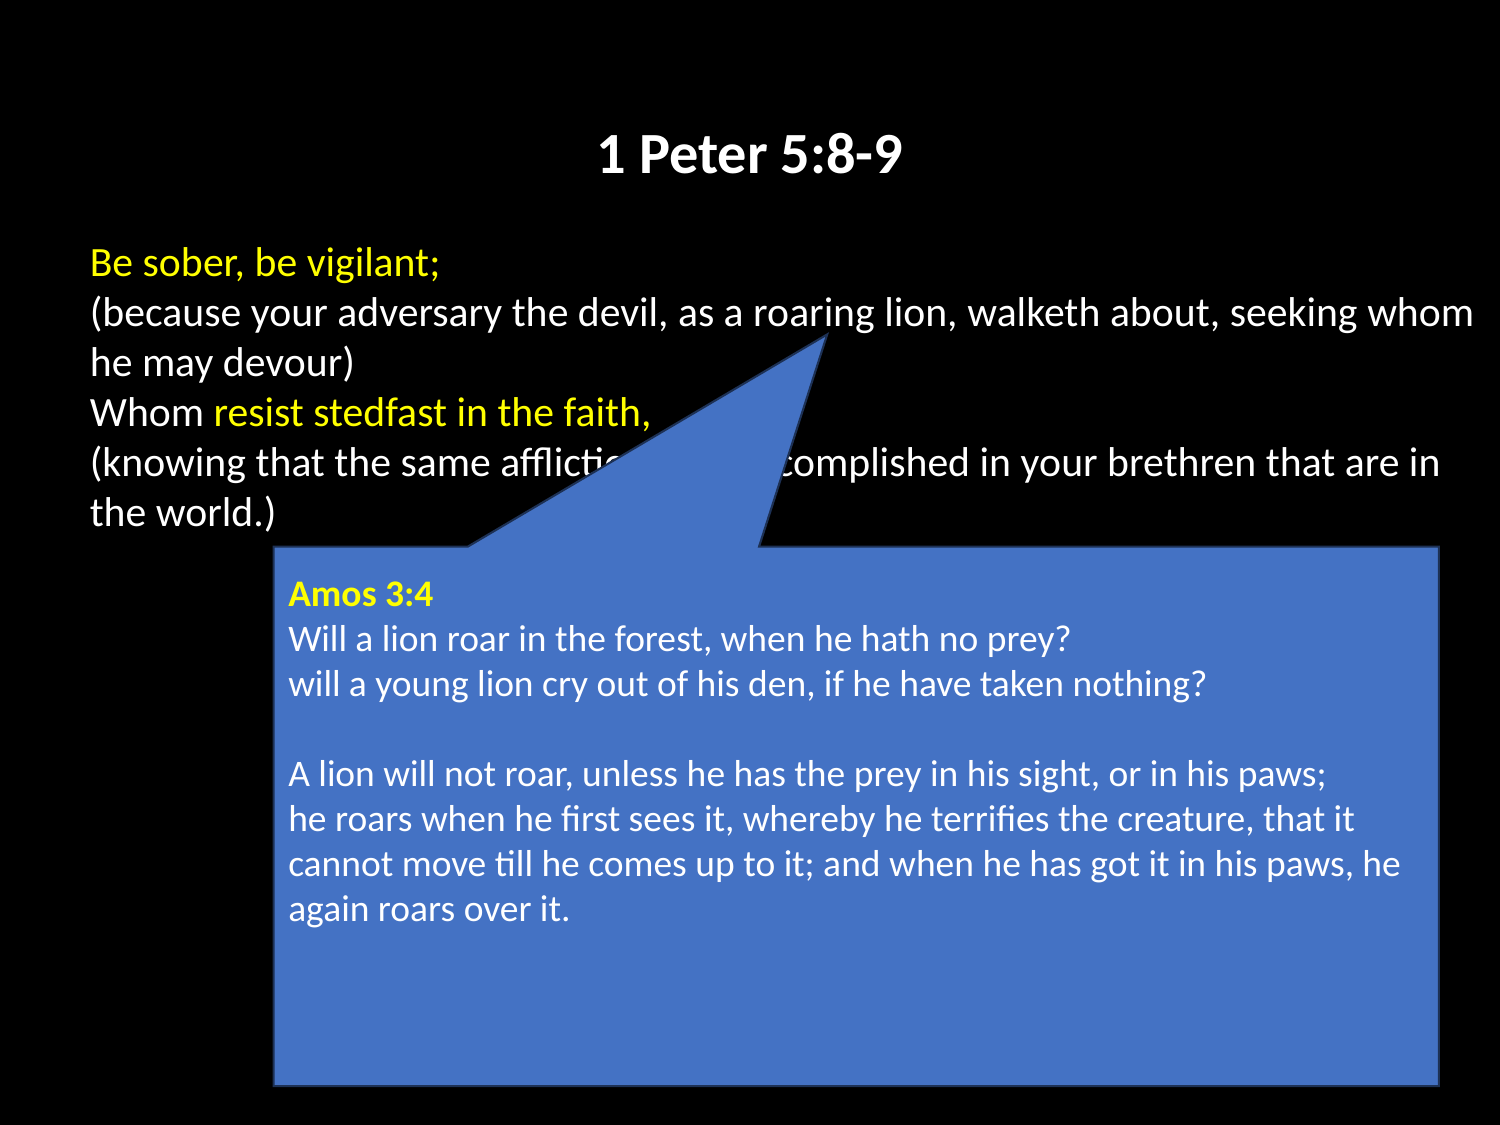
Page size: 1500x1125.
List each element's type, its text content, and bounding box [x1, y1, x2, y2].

text_box Amos 3:4 Will a lion roar in the forest, when he hath no prey? will a young lion cry out of his den, if he have taken nothing? A lion will not roar, unless he has the prey in his sight, or in his paws; he roars when he first sees it, whereby he terrifies the creature, that it cannot move till he comes up to it; and when he has got it in his paws, he again roars over it. [272, 332, 1440, 1088]
text_box 1 Peter 5:8-9 Be sober, be vigilant; (because your adversary the devil, as a roaring lion, walketh about, seeking whom he may devour) Whom resist stedfast in the faith, (knowing that the same afflictions are accomplished in your brethren that are in the world.) [0, 107, 1500, 543]
